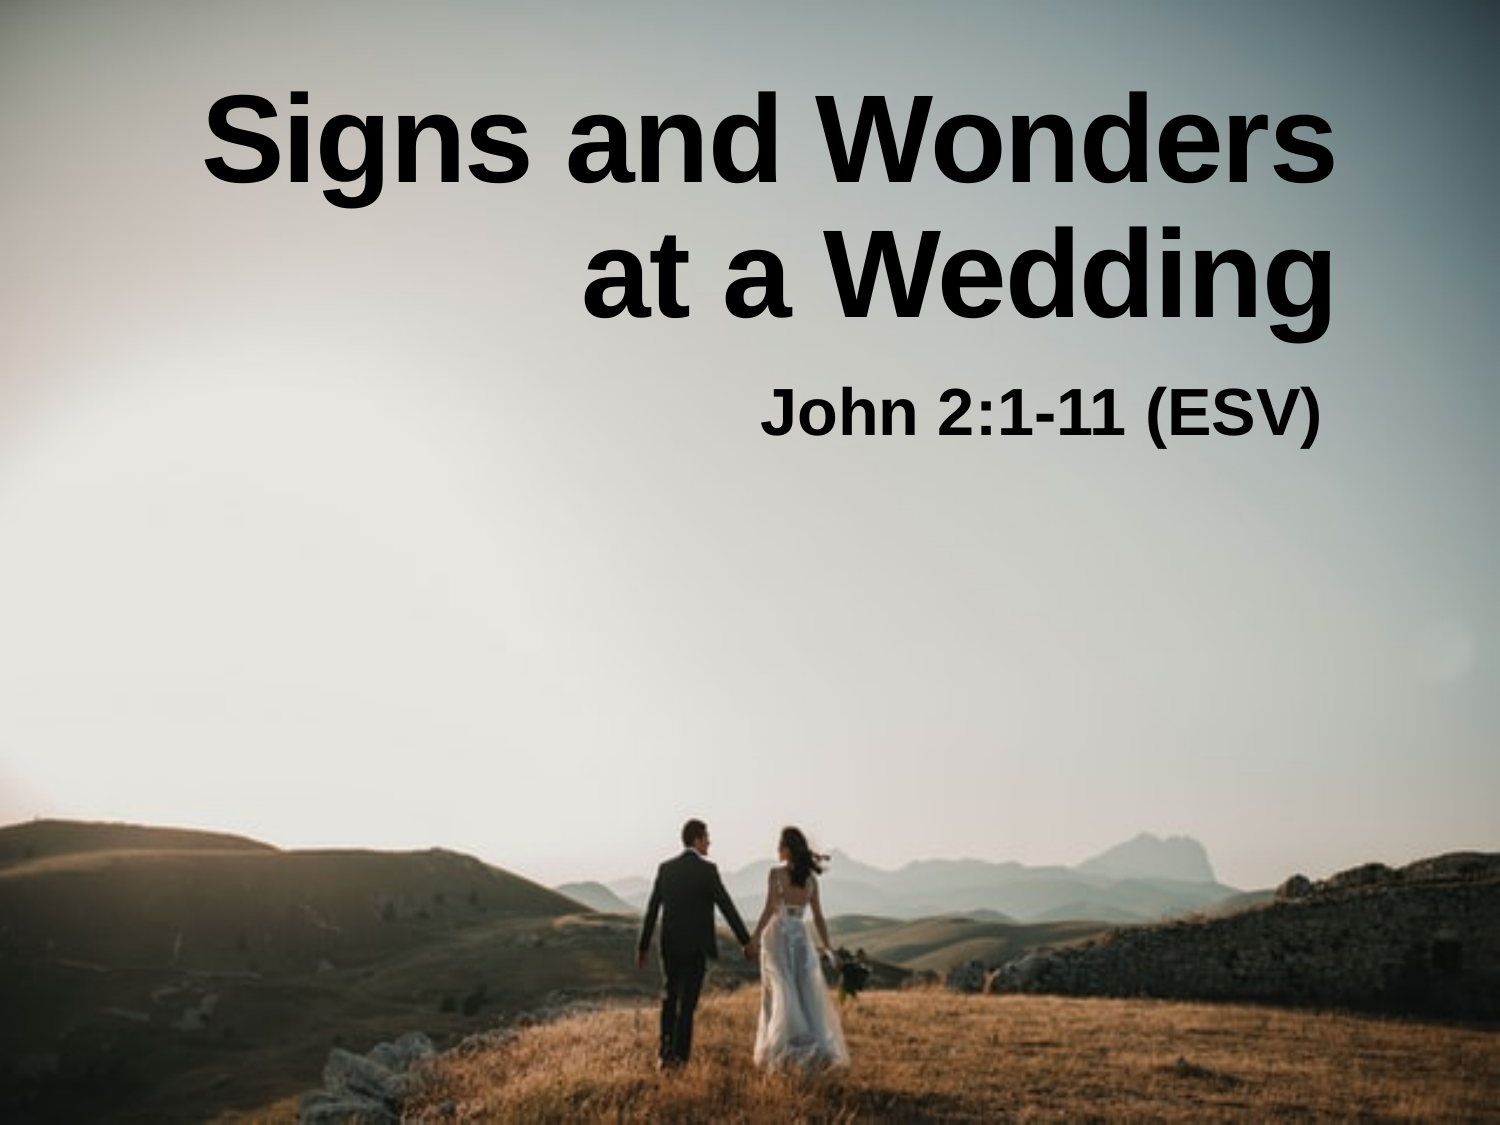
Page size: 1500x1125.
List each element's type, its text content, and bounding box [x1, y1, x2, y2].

picture [0, 0, 1500, 1125]
text_box Signs and Wonders at a Wedding [144, 74, 1339, 345]
text_box John 2:1-11 (ESV) [711, 361, 1339, 457]
